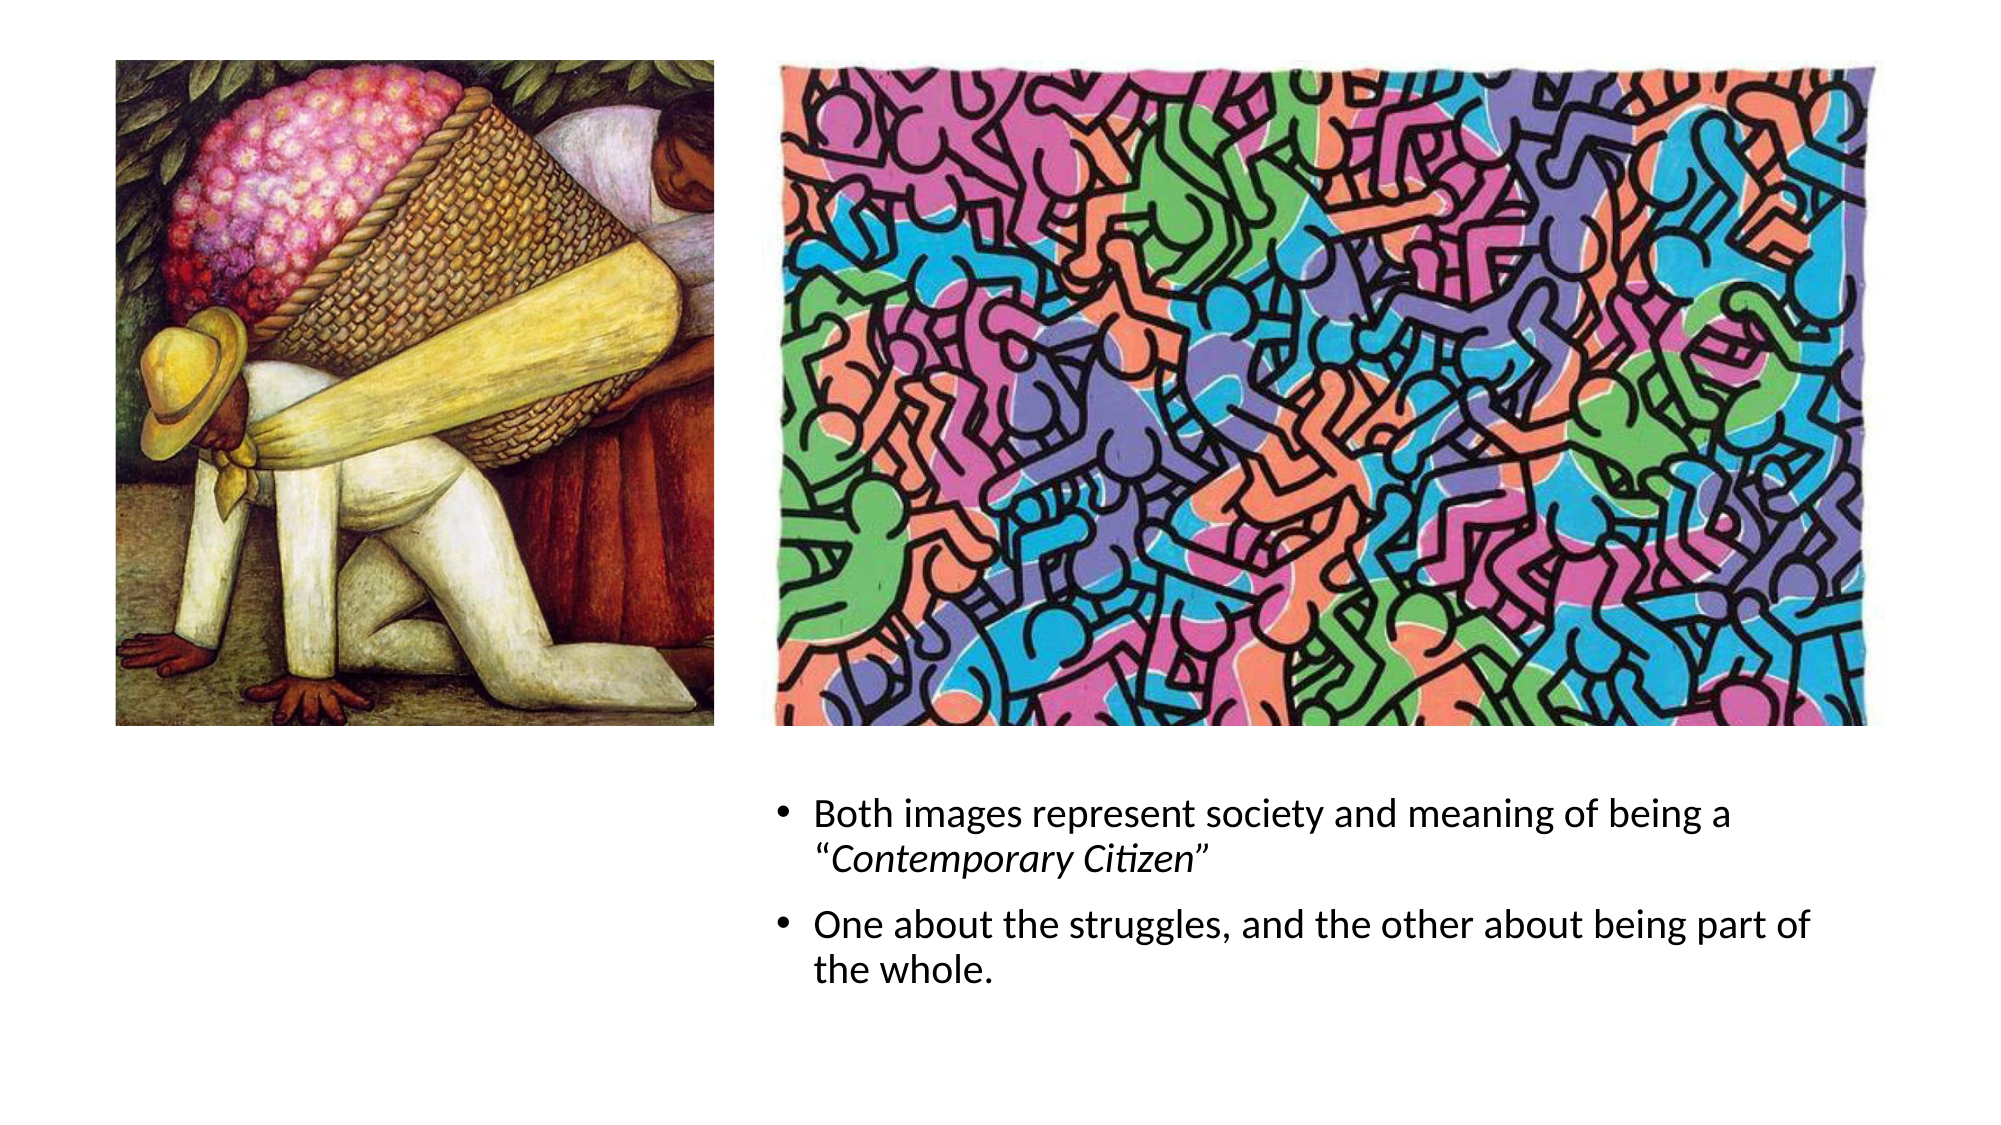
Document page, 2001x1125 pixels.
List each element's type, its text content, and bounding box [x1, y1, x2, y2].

picture [115, 60, 715, 726]
picture [761, 60, 1885, 726]
list Both images represent society and meaning of being a “Contemporary Citizen” One about the struggles, and the other about being part of the whole. [761, 751, 1885, 1033]
